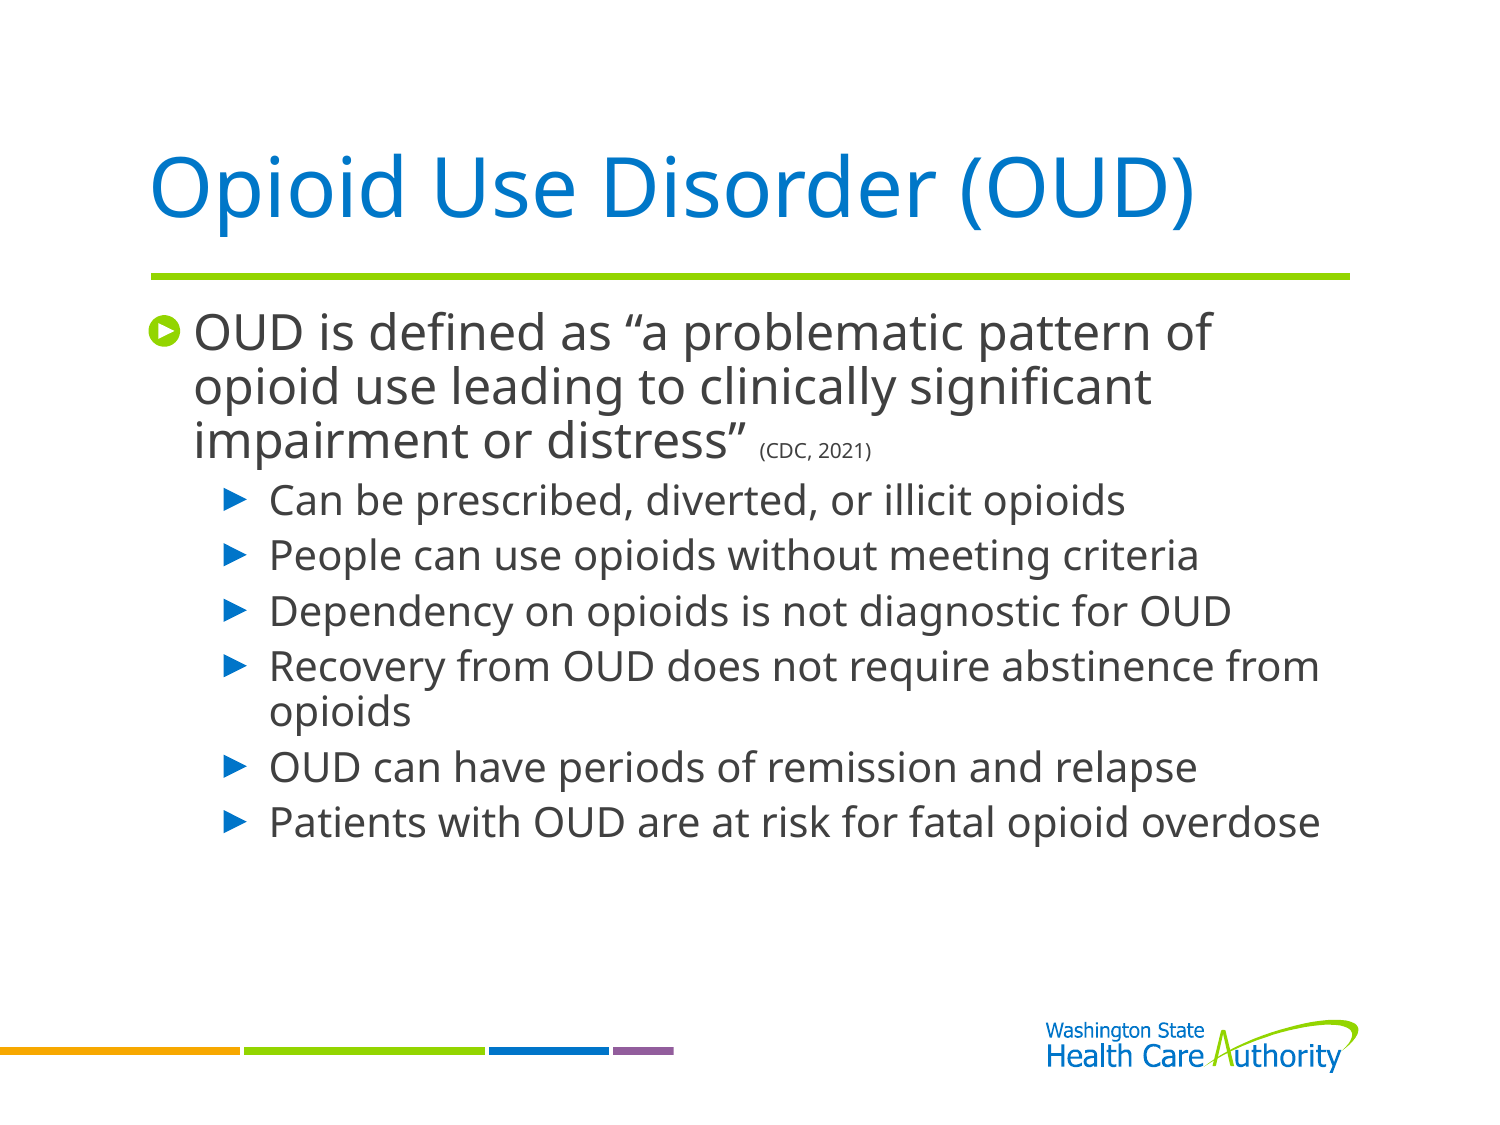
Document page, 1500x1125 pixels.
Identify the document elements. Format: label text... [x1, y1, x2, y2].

list OUD is defined as “a problematic pattern of opioid use leading to clinically significant impairment or distress” (CDC, 2021) Can be prescribed, diverted, or illicit opioids People can use opioids without meeting criteria Dependency on opioids is not diagnostic for OUD Recovery from OUD does not require abstinence from opioids OUD can have periods of remission and relapse Patients with OUD are at risk for fatal opioid overdose [133, 299, 1359, 998]
title Opioid Use Disorder (OUD) [133, 103, 1359, 278]
